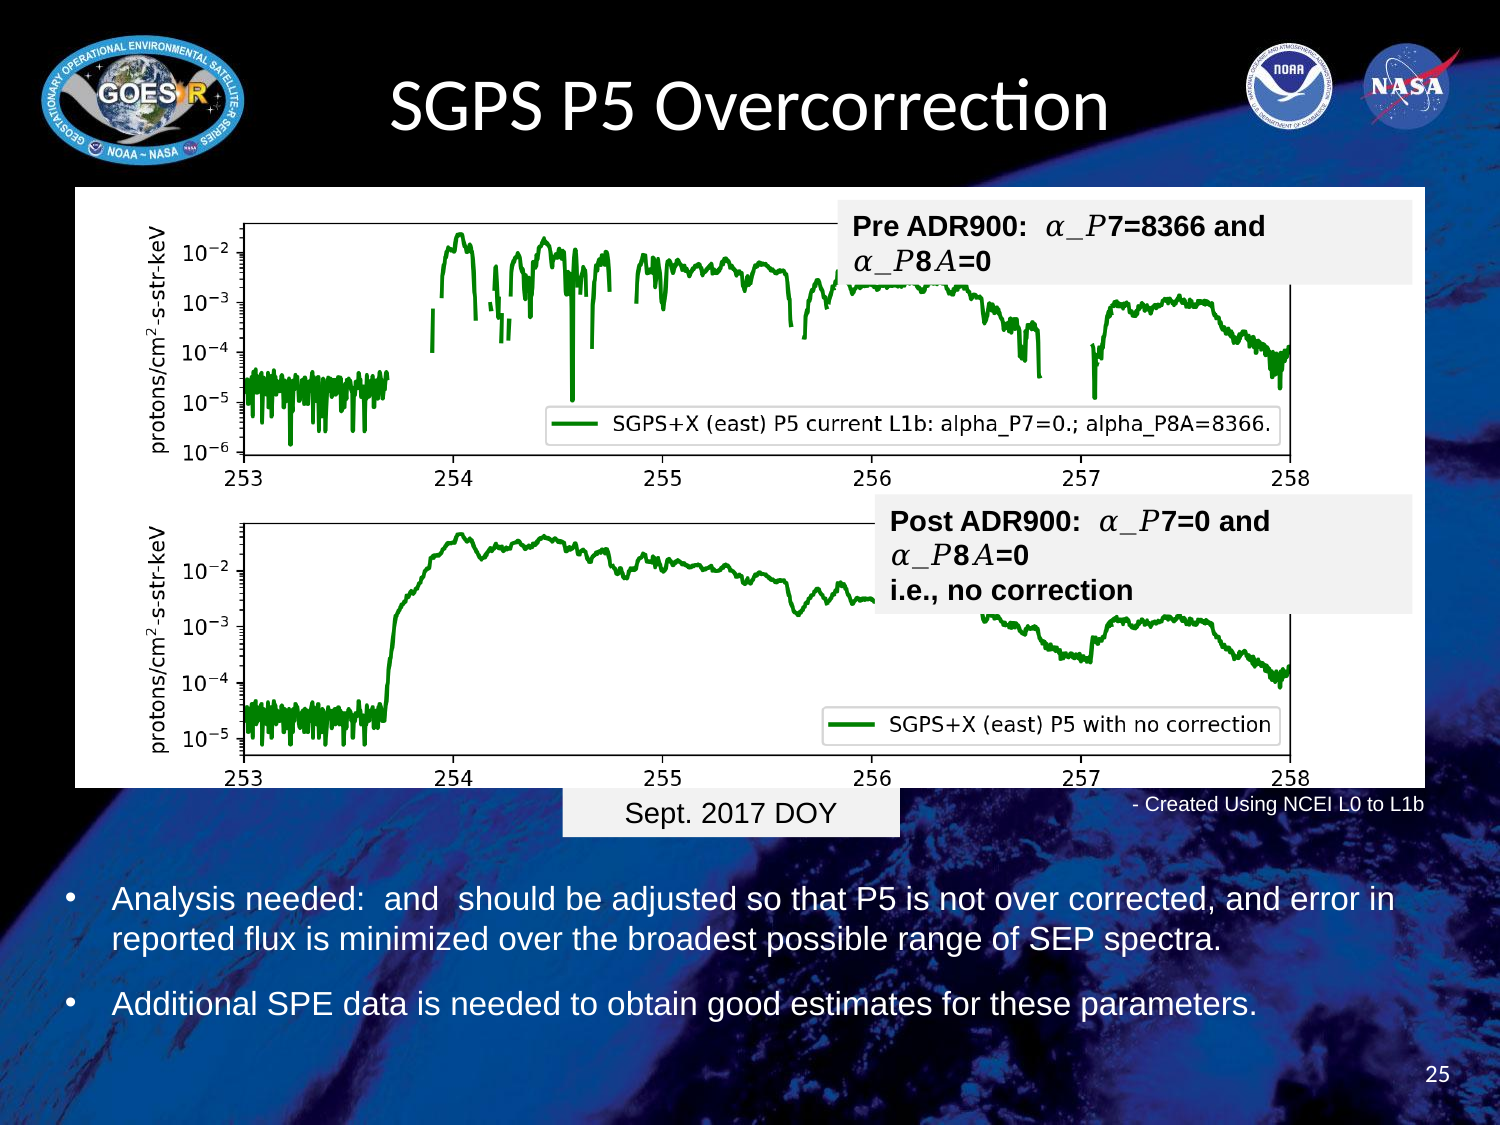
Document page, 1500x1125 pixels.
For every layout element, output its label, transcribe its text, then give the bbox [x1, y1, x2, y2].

slide_number 25 [1353, 1042, 1466, 1103]
text_box Sept. 2017 DOY [562, 797, 900, 838]
title SGPS P5 Overcorrection [225, 21, 1277, 180]
picture [0, 0, 1500, 1125]
text_box - Created Using NCEI L0 to L1b [1060, 783, 1497, 824]
